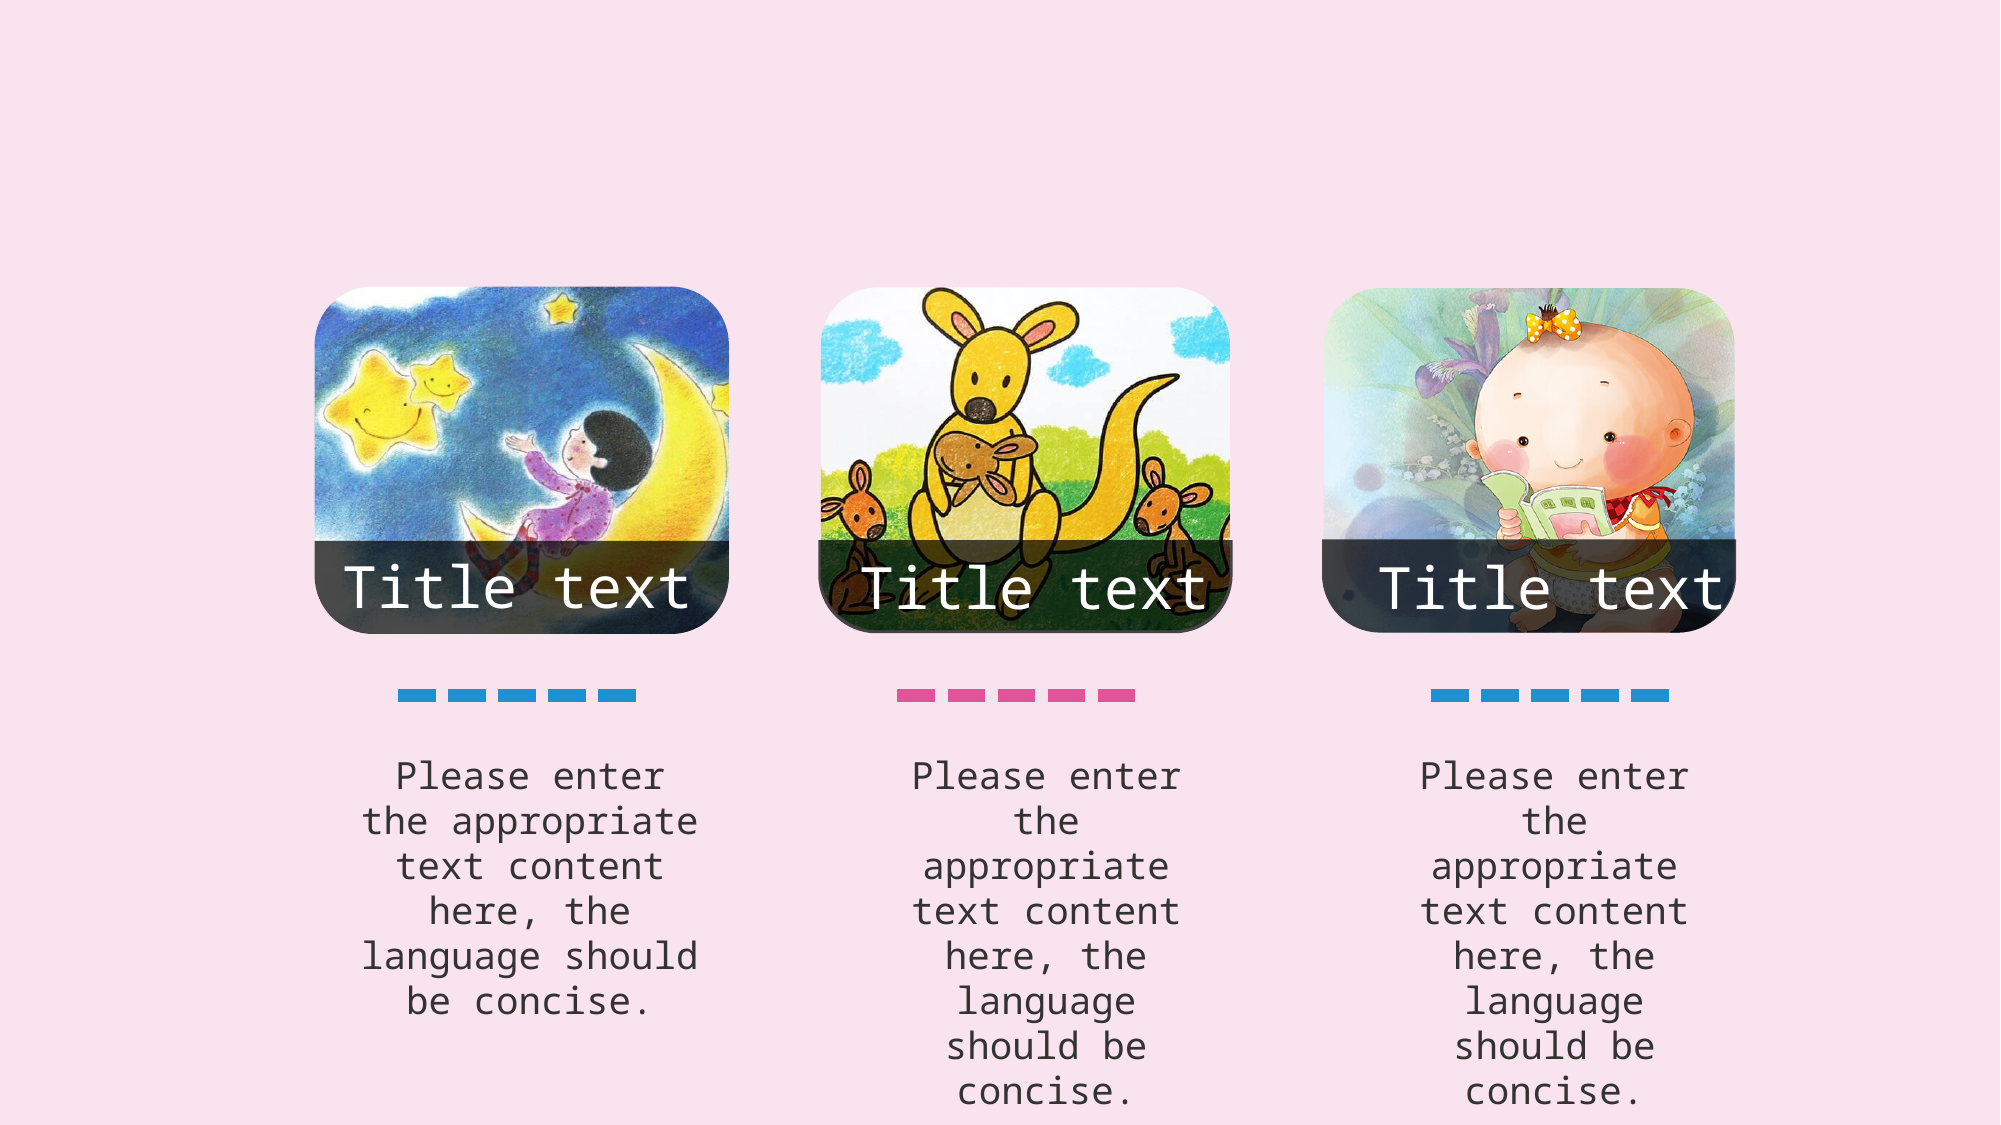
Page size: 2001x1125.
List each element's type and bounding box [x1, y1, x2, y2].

text_box [1321, 287, 1737, 896]
text_box [314, 286, 729, 851]
text_box [0, 0, 2000, 1125]
text_box [818, 287, 1233, 896]
